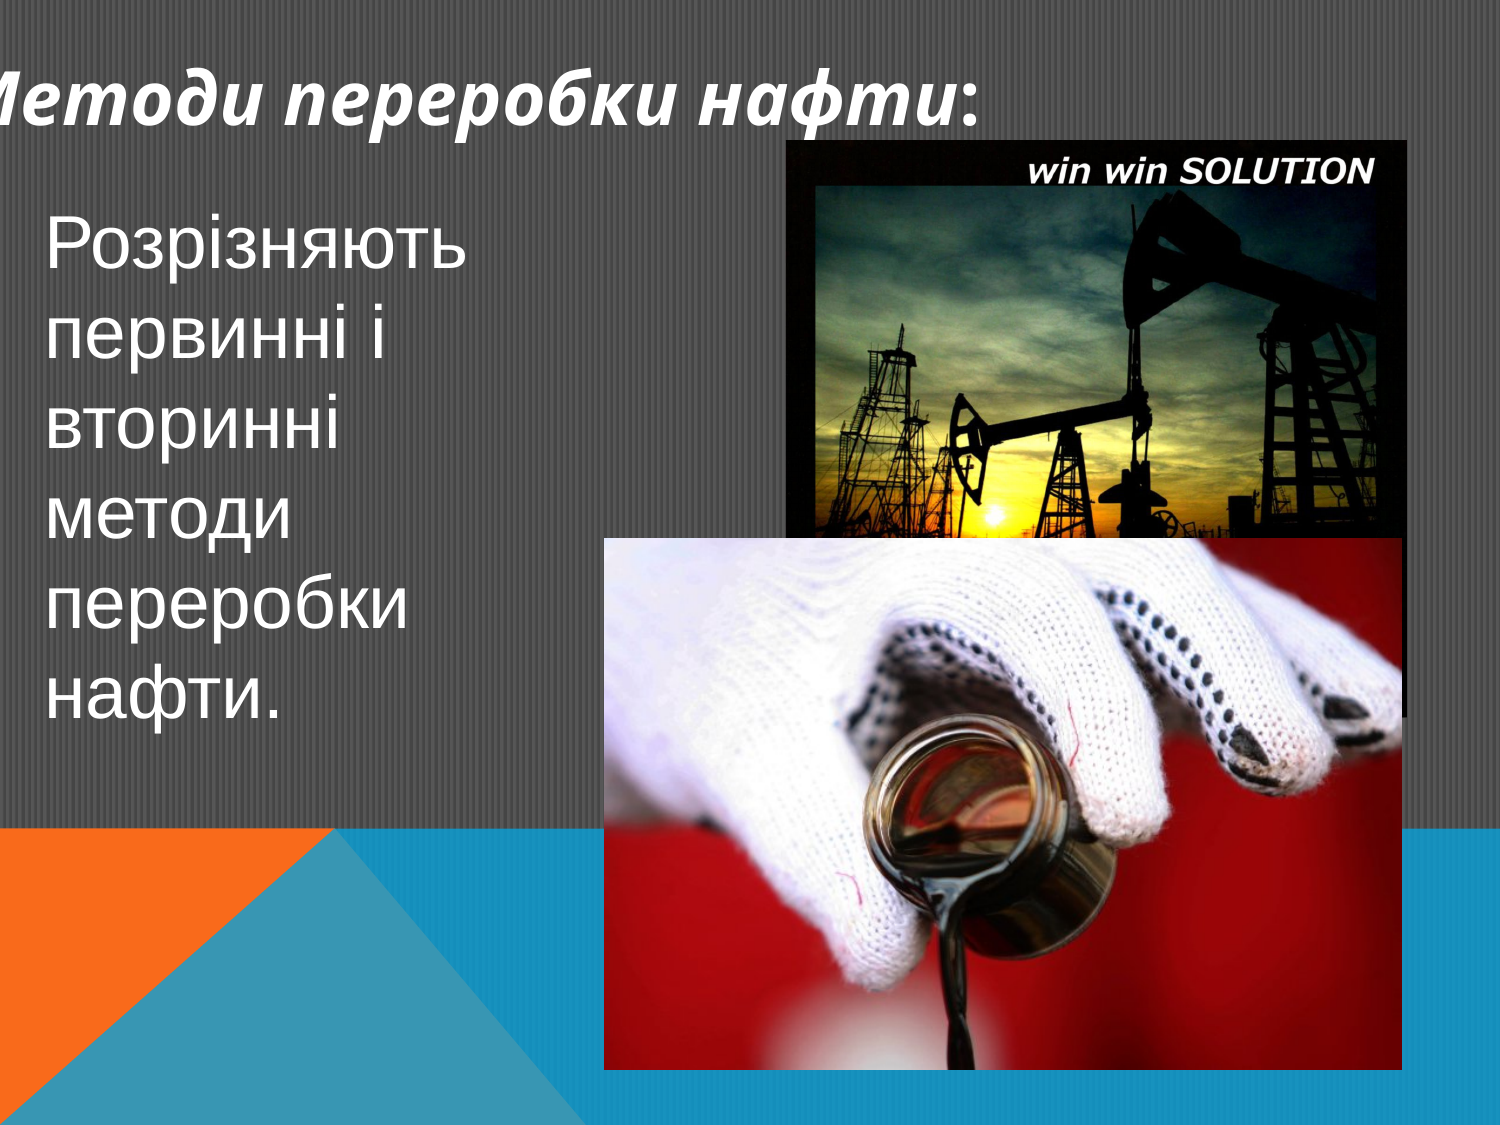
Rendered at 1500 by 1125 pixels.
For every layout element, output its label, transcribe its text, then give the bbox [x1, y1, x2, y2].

text_box Методи переробки нафти: [0, 42, 997, 148]
picture [604, 140, 1407, 1070]
text_box Розрізняють первинні і вторинні методи переробки нафти. [29, 186, 585, 742]
